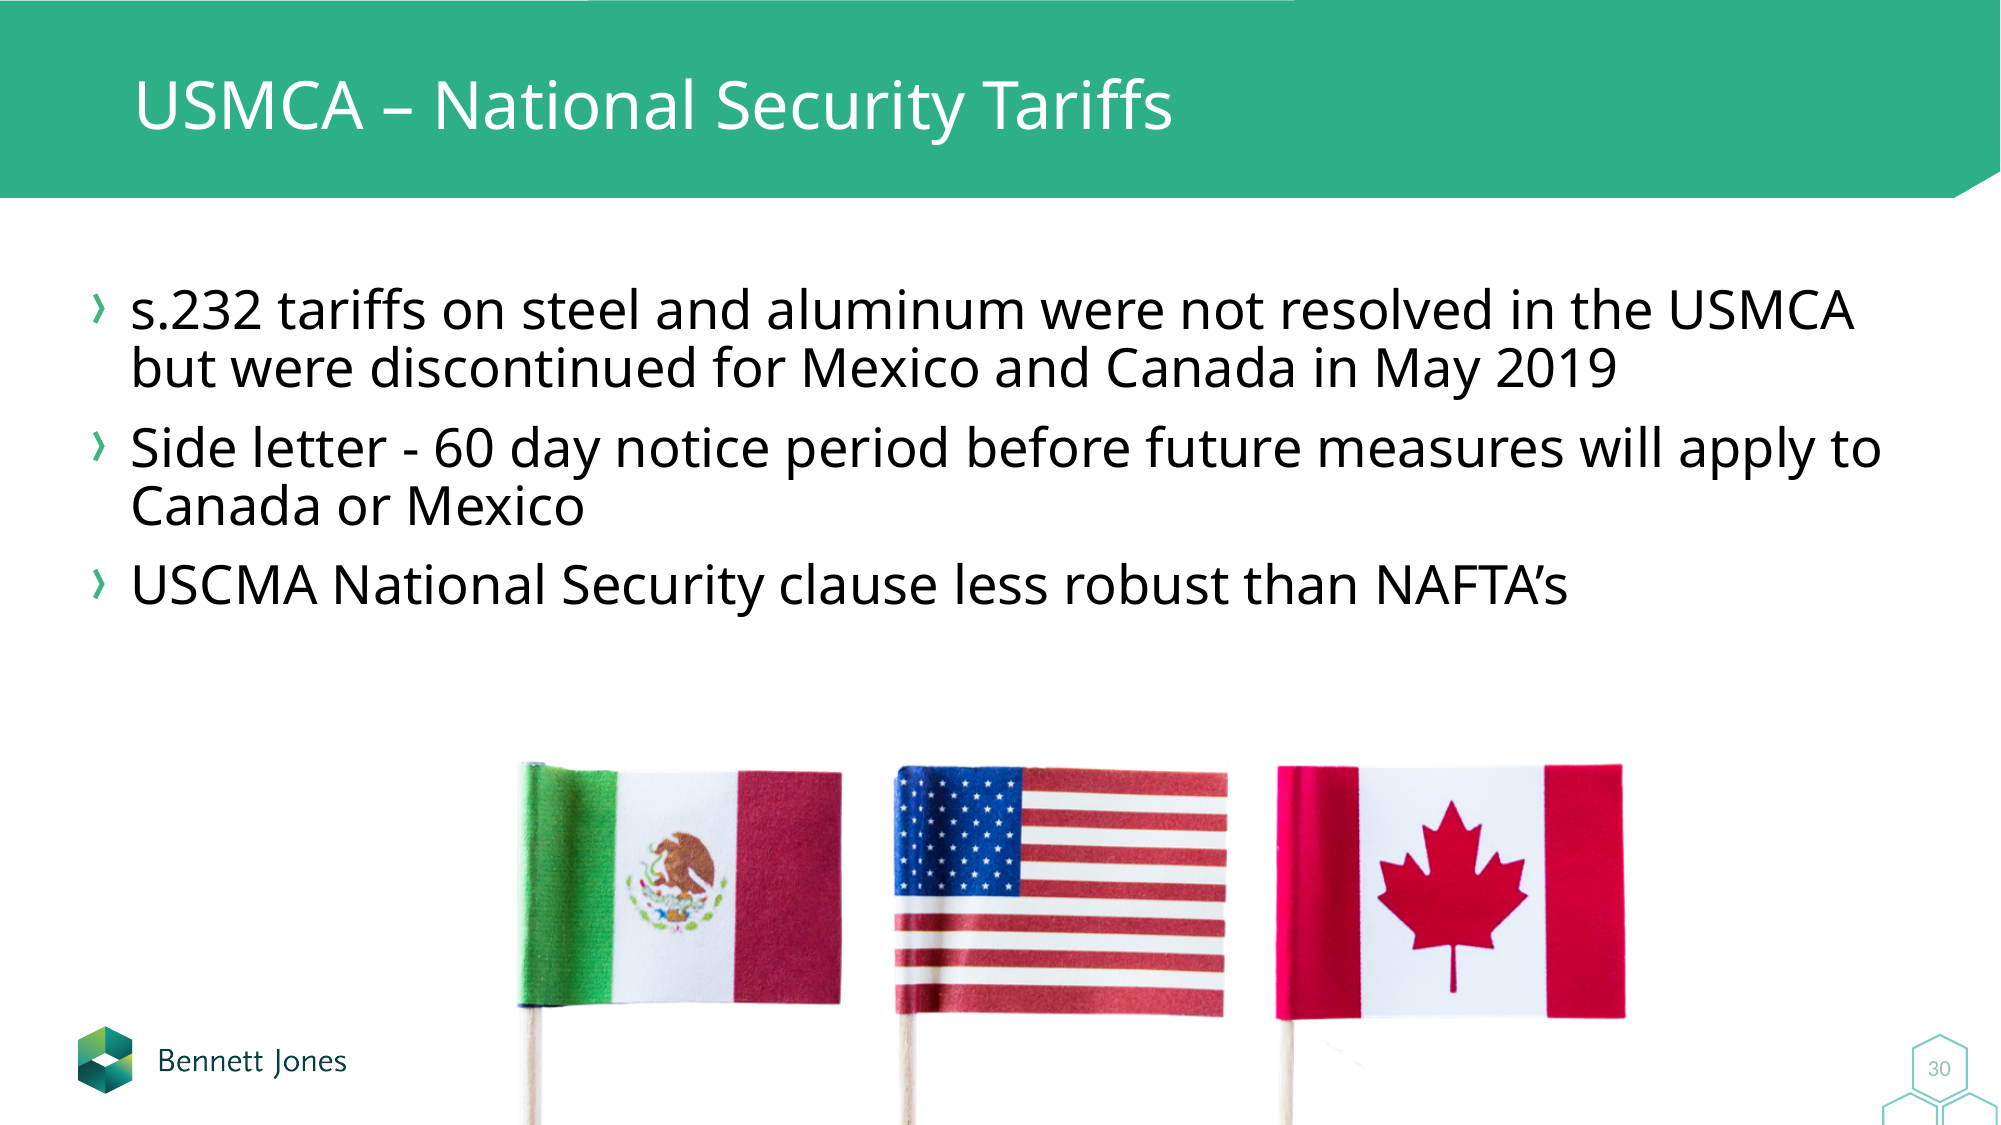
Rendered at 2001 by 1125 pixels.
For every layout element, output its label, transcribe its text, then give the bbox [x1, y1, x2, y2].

list s.232 tariffs on steel and aluminum were not resolved in the USMCA but were discontinued for Mexico and Canada in May 2019 Side letter - 60 day notice period before future measures will apply to Canada or Mexico USCMA National Security clause less robust than NAFTA’s [78, 275, 1922, 763]
picture [474, 732, 1691, 1125]
picture [78, 1026, 346, 1094]
slide_number 30 [1909, 1042, 1970, 1093]
title USMCA – National Security Tariffs [118, 27, 1884, 189]
